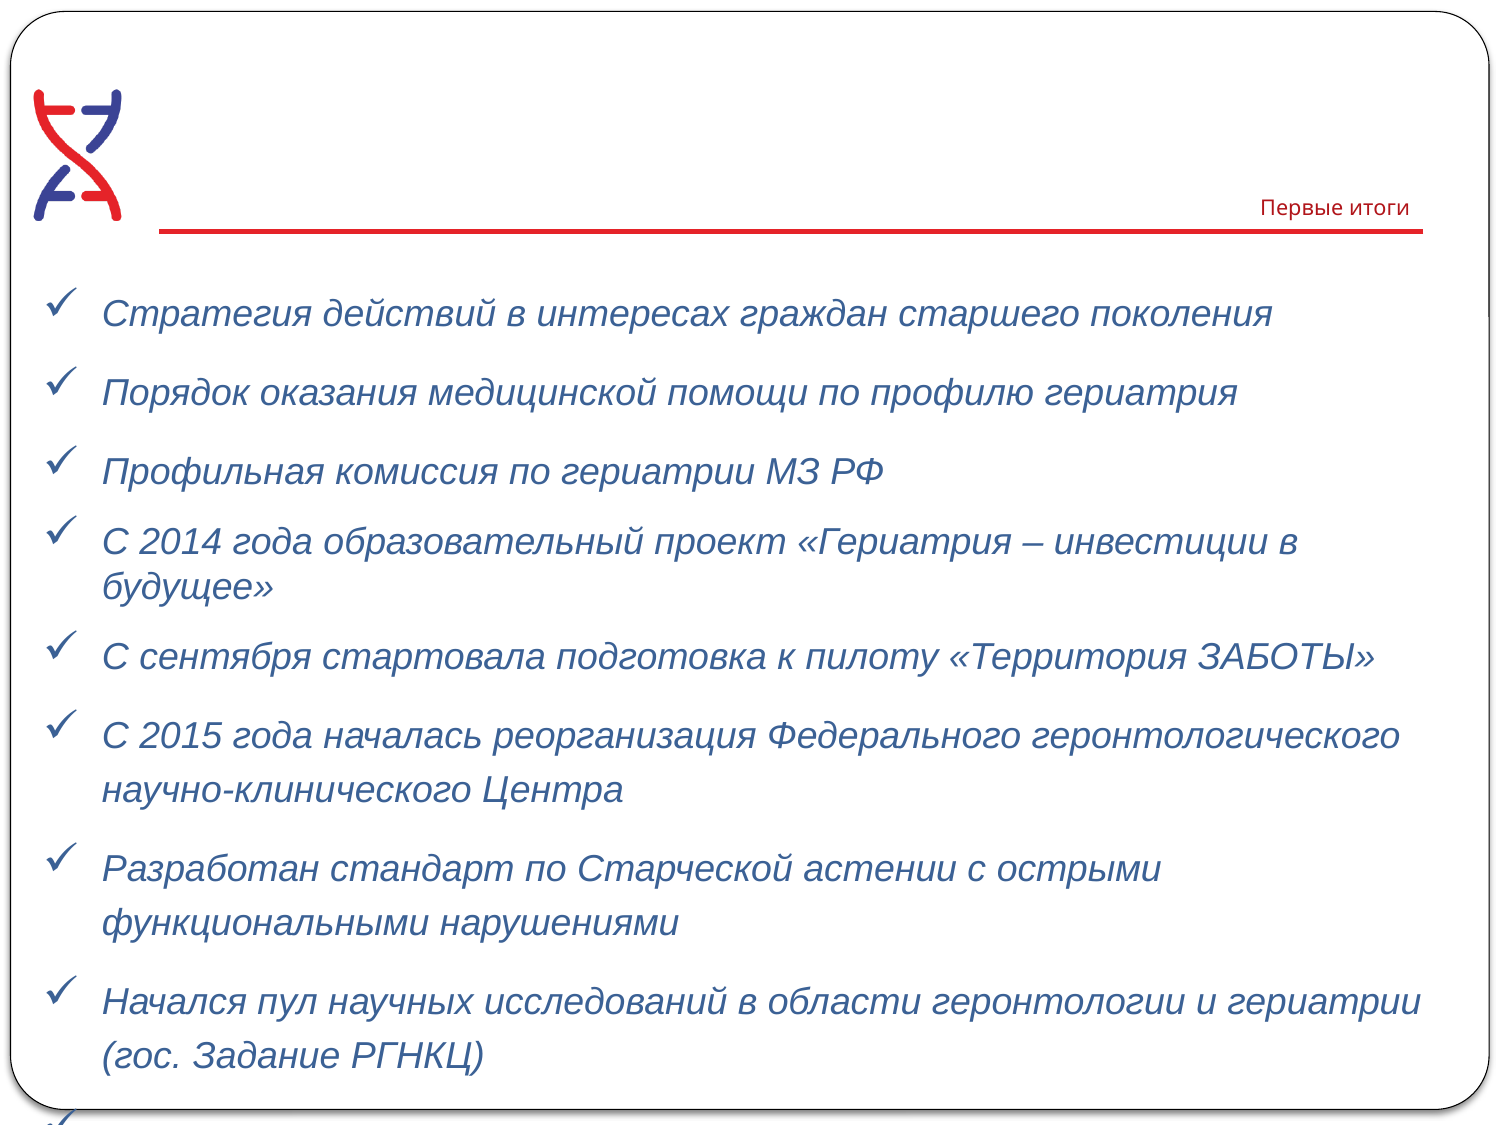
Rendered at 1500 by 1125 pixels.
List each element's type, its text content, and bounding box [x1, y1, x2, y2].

picture [33, 89, 125, 221]
text_box Стратегия действий в интересах граждан старшего поколения Порядок оказания медицинской помощи по профилю гериатрия Профильная комиссия по гериатрии МЗ РФ С 2014 года образовательный проект «Гериатрия – инвестиции в будущее» С сентября стартовала подготовка к пилоту «Территория ЗАБОТЫ» С 2015 года началась реорганизация Федерального геронтологического научно-клинического Центра Разработан стандарт по Старческой астении с острыми функциональными нарушениями Начался пул научных исследований в области геронтологии и гериатрии (гос. Задание РГНКЦ) … [28, 272, 1466, 1125]
title Первые итоги [150, 81, 1425, 235]
